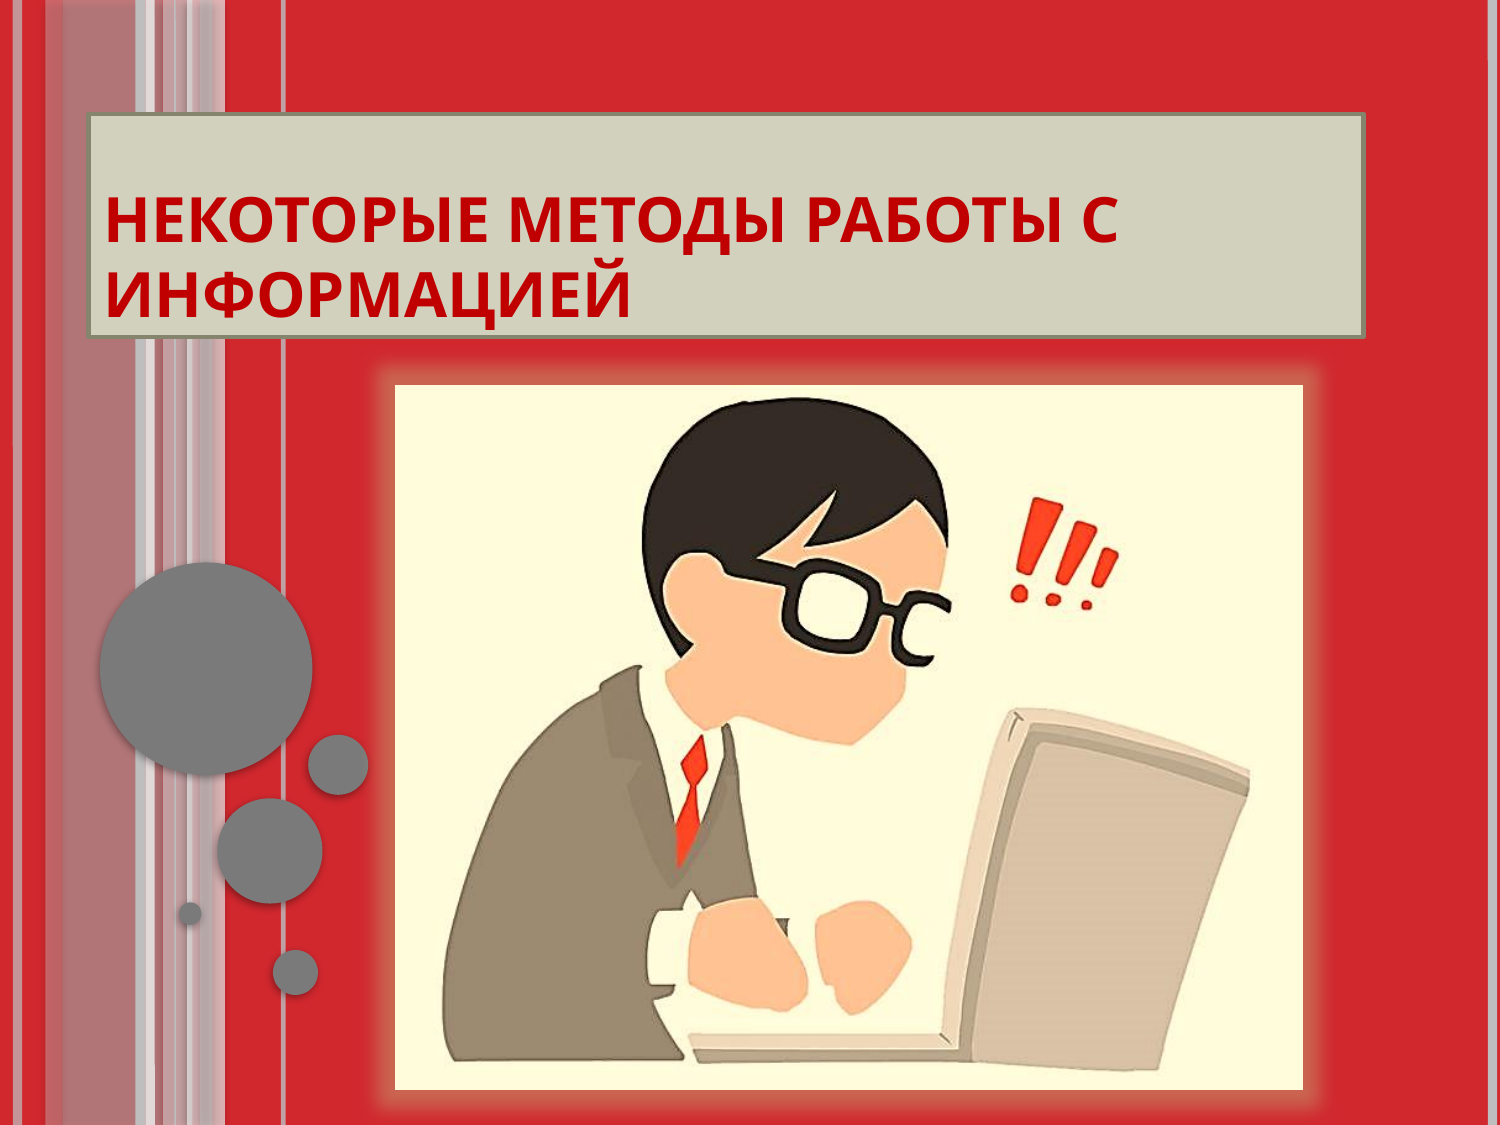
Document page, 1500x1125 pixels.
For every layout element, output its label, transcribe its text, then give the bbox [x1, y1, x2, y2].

picture [395, 384, 1303, 1091]
title Некоторые методы работы с информацией [86, 112, 1366, 339]
